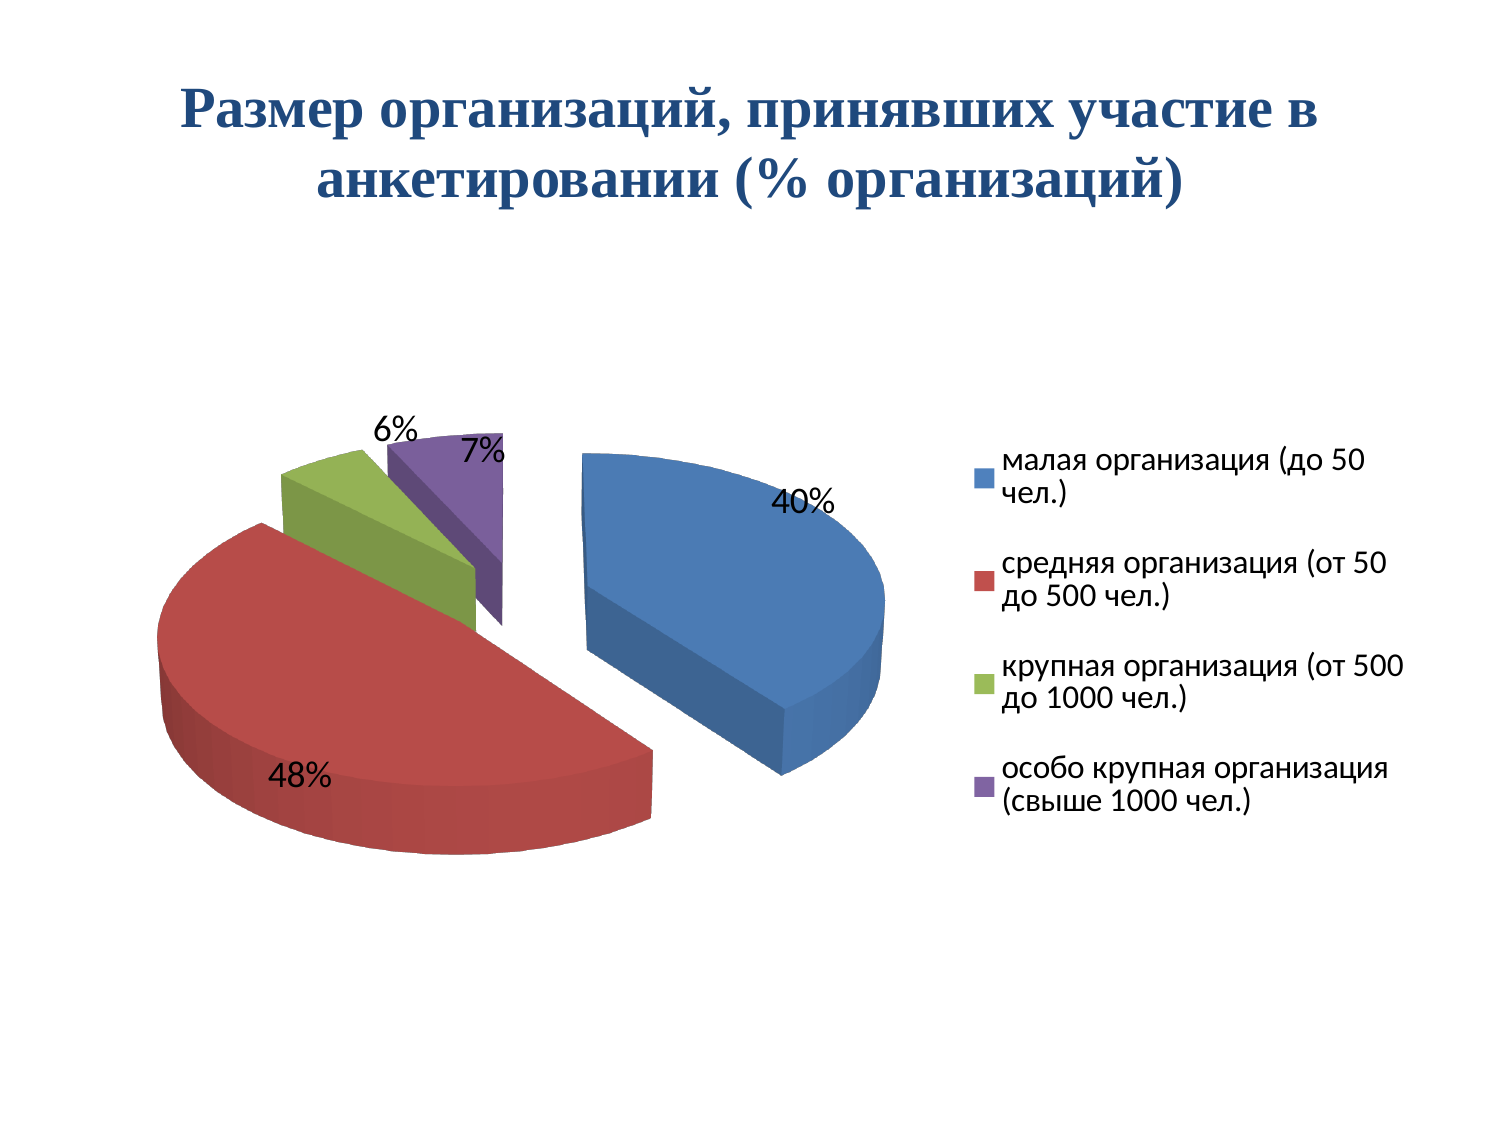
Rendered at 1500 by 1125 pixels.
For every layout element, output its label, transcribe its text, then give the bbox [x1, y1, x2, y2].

title Размер организаций, принявших участие в анкетировании (% организаций) [75, 45, 1425, 233]
chart [74, 262, 1426, 1006]
